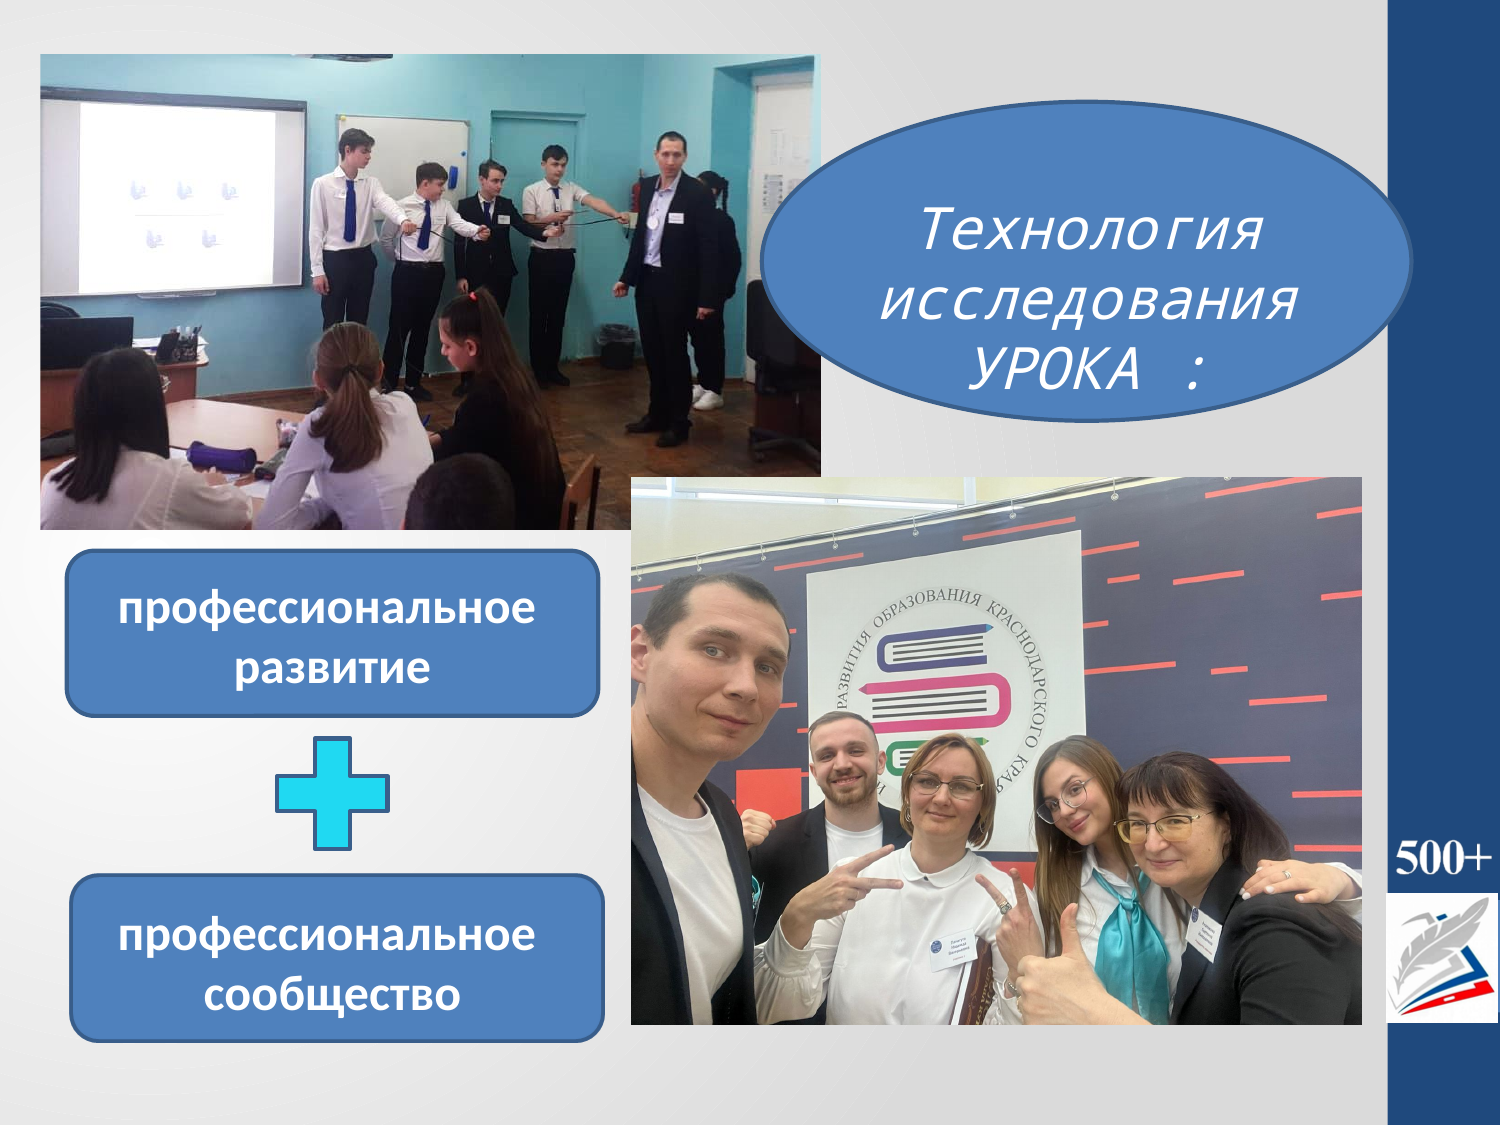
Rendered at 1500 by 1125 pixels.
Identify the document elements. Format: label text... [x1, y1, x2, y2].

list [39, 53, 822, 531]
picture [631, 477, 1500, 1026]
text_box [275, 736, 390, 851]
picture [69, 872, 606, 1043]
text_box профессиональное развитие [64, 548, 601, 718]
text_box Технология исследования УРОКА : [832, 99, 1414, 423]
